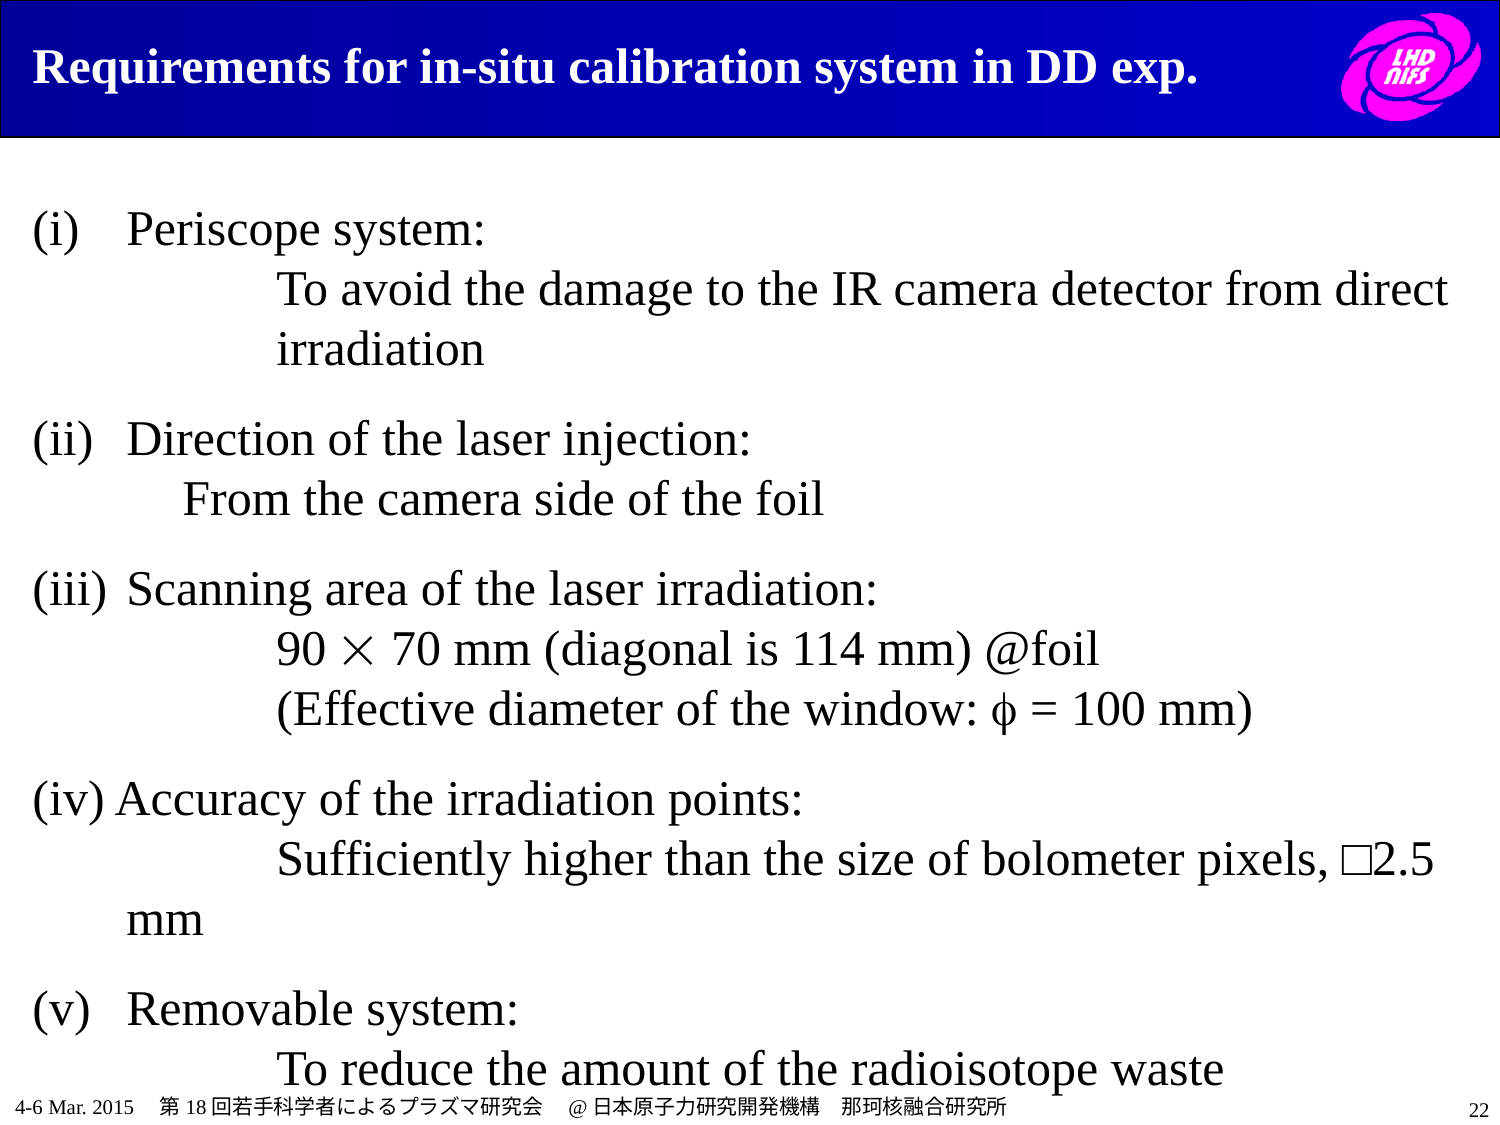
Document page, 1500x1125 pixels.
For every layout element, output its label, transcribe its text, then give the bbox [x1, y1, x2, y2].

text_box 4-6 Mar. 2015 第18回若手科学者によるプラズマ研究会 @日本原子力研究開発機構 那珂核融合研究所 [0, 1086, 1365, 1125]
text_box 22 [1365, 1089, 1500, 1125]
text_box Periscope system: To avoid the damage to the IR camera detector from direct irradiation Direction of the laser injection: From the camera side of the foil Scanning area of the laser irradiation: 90  70 mm (diagonal is 114 mm) @foil (Effective diameter of the window: f = 100 mm) (iv) Accuracy of the irradiation points: Sufficiently higher than the size of bolometer pixels, □2.5 mm Removable system: To reduce the amount of the radioisotope waste [17, 188, 1483, 1103]
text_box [0, 0, 1500, 138]
